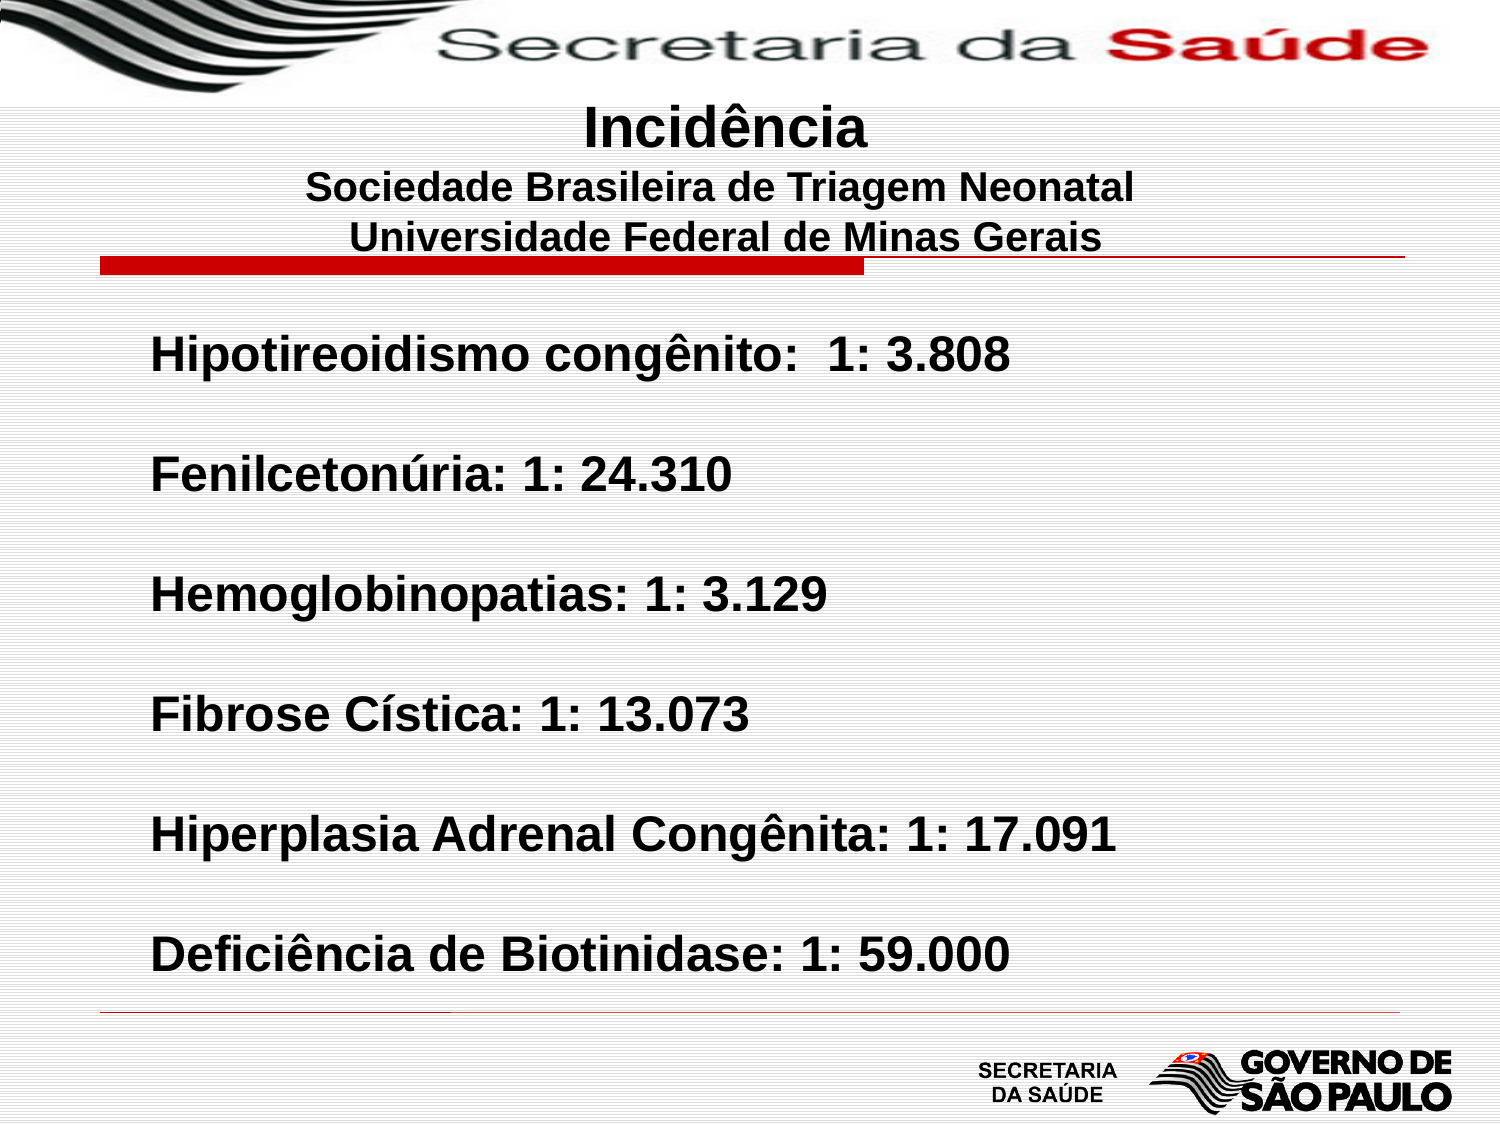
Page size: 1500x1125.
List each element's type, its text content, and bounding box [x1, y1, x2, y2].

picture [938, 1011, 1492, 1125]
text_box Incidência Sociedade Brasileira de Triagem Neonatal Universidade Federal de Minas Gerais [88, 114, 1364, 268]
picture [0, 0, 1500, 106]
text_box Hipotireoidismo congênito: 1: 3.808 Fenilcetonúria: 1: 24.310 Hemoglobinopatias: 1: 3.129 Fibrose Cística: 1: 13.073 Hiperplasia Adrenal Congênita: 1: 17.091 Deficiência de Biotinidase: 1: 59.000 [135, 314, 1258, 990]
text_box [20, 114, 1468, 291]
